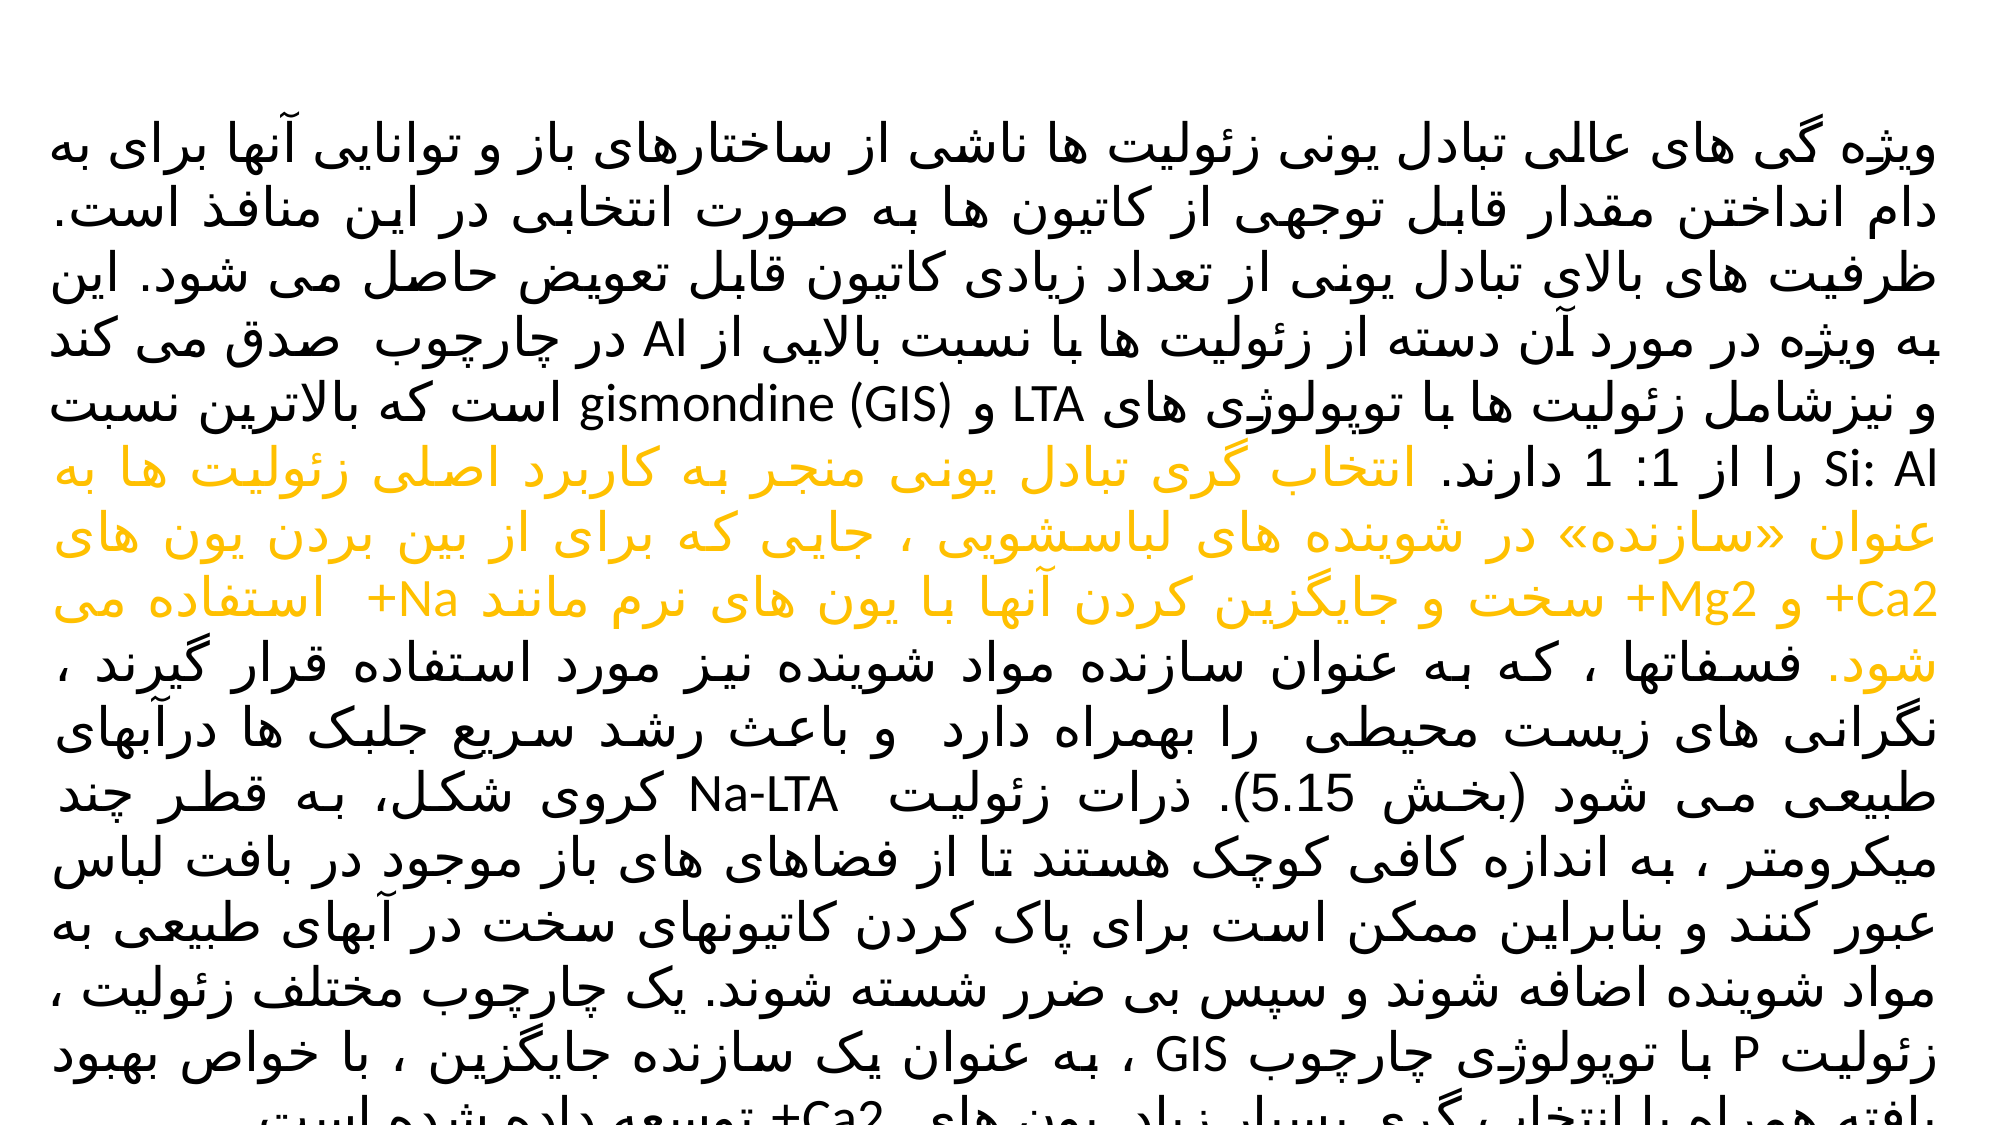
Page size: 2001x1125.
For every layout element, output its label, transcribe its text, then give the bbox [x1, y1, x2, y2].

text_box ویژه گی های عالی تبادل یونی زئولیت ها ناشی از ساختارهای باز و توانایی آنها برای به دام انداختن مقدار قابل توجهی از کاتیون ها به صورت انتخابی در این منافذ است. ظرفیت های بالای تبادل یونی از تعداد زیادی کاتیون قابل تعویض حاصل می شود. این به ویژه در مورد آن دسته از زئولیت ها با نسبت بالایی از Al در چارچوب صدق می کند و نیزشامل زئولیت ها با توپولوژی های LTA و gismondine (GIS) است که بالاترین نسبت Si: Al را از 1: 1 دارند. انتخاب گری تبادل یونی منجر به کاربرد اصلی زئولیت ها به عنوان «سازنده» در شوینده های لباسشویی ، جایی که برای از بین بردن یون های Ca2+ و Mg2+ سخت و جایگزین کردن آنها با یون های نرم مانند Na+ استفاده می شود. فسفاتها ، که به عنوان سازنده مواد شوینده نیز مورد استفاده قرار گیرند ، نگرانی های زیست محیطی را بهمراه دارد و باعث رشد سریع جلبک ها درآبهای طبیعی می شود (بخش 5.15). ذرات زئولیت Na-LTA کروی شکل، به قطر چند میکرومتر ، به اندازه کافی کوچک هستند تا از فضاهای های باز موجود در بافت لباس عبور کنند و بنابراین ممکن است برای پاک کردن کاتیونهای سخت در آبهای طبیعی به مواد شوینده اضافه شوند و سپس بی ضرر شسته شوند. یک چارچوب مختلف زئولیت ، زئولیت P با توپولوژی چارچوب GIS ، به عنوان یک سازنده جایگزین ، با خواص بهبود یافته همراه با انتخاب گری بسیار زیاد یون های Ca2+ توسعه داده شده است. [32, 100, 1954, 1125]
